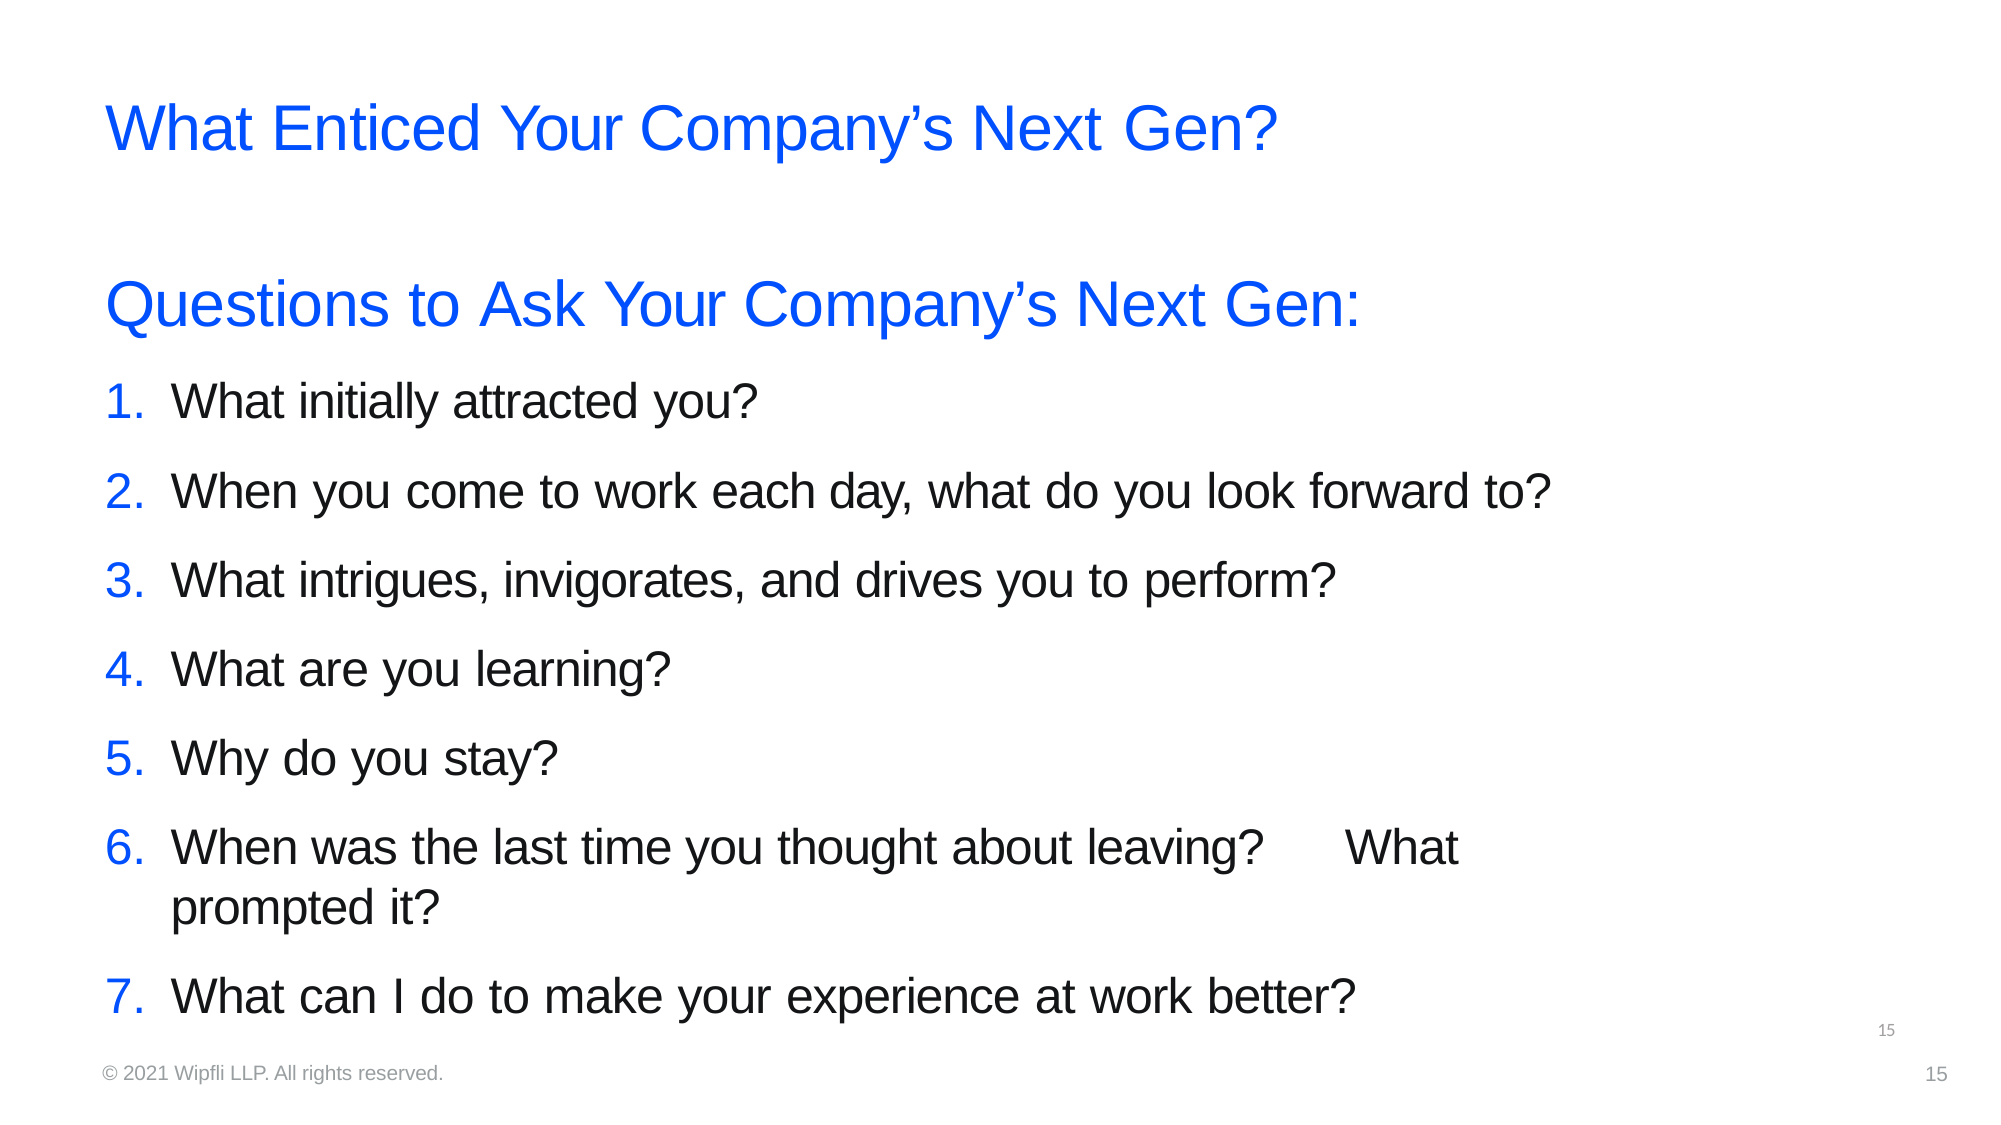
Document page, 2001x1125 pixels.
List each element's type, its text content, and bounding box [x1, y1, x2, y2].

text_box Questions to Ask Your Company’s Next Gen: What initially attracted you? When you come to work each day, what do you look forward to? What intrigues, invigorates, and drives you to perform? What are you learning? Why do you stay? When was the last time you thought about leaving? What prompted it? What can I do to make your experience at work better? [102, 221, 1672, 1024]
text_box 15 [1922, 1058, 1950, 1086]
text_box © 2021 Wipfli LLP. All rights reserved. [100, 1057, 454, 1085]
text_box 15 [1875, 1015, 1897, 1041]
title What Enticed Your Company’s Next Gen? [102, 83, 1290, 221]
